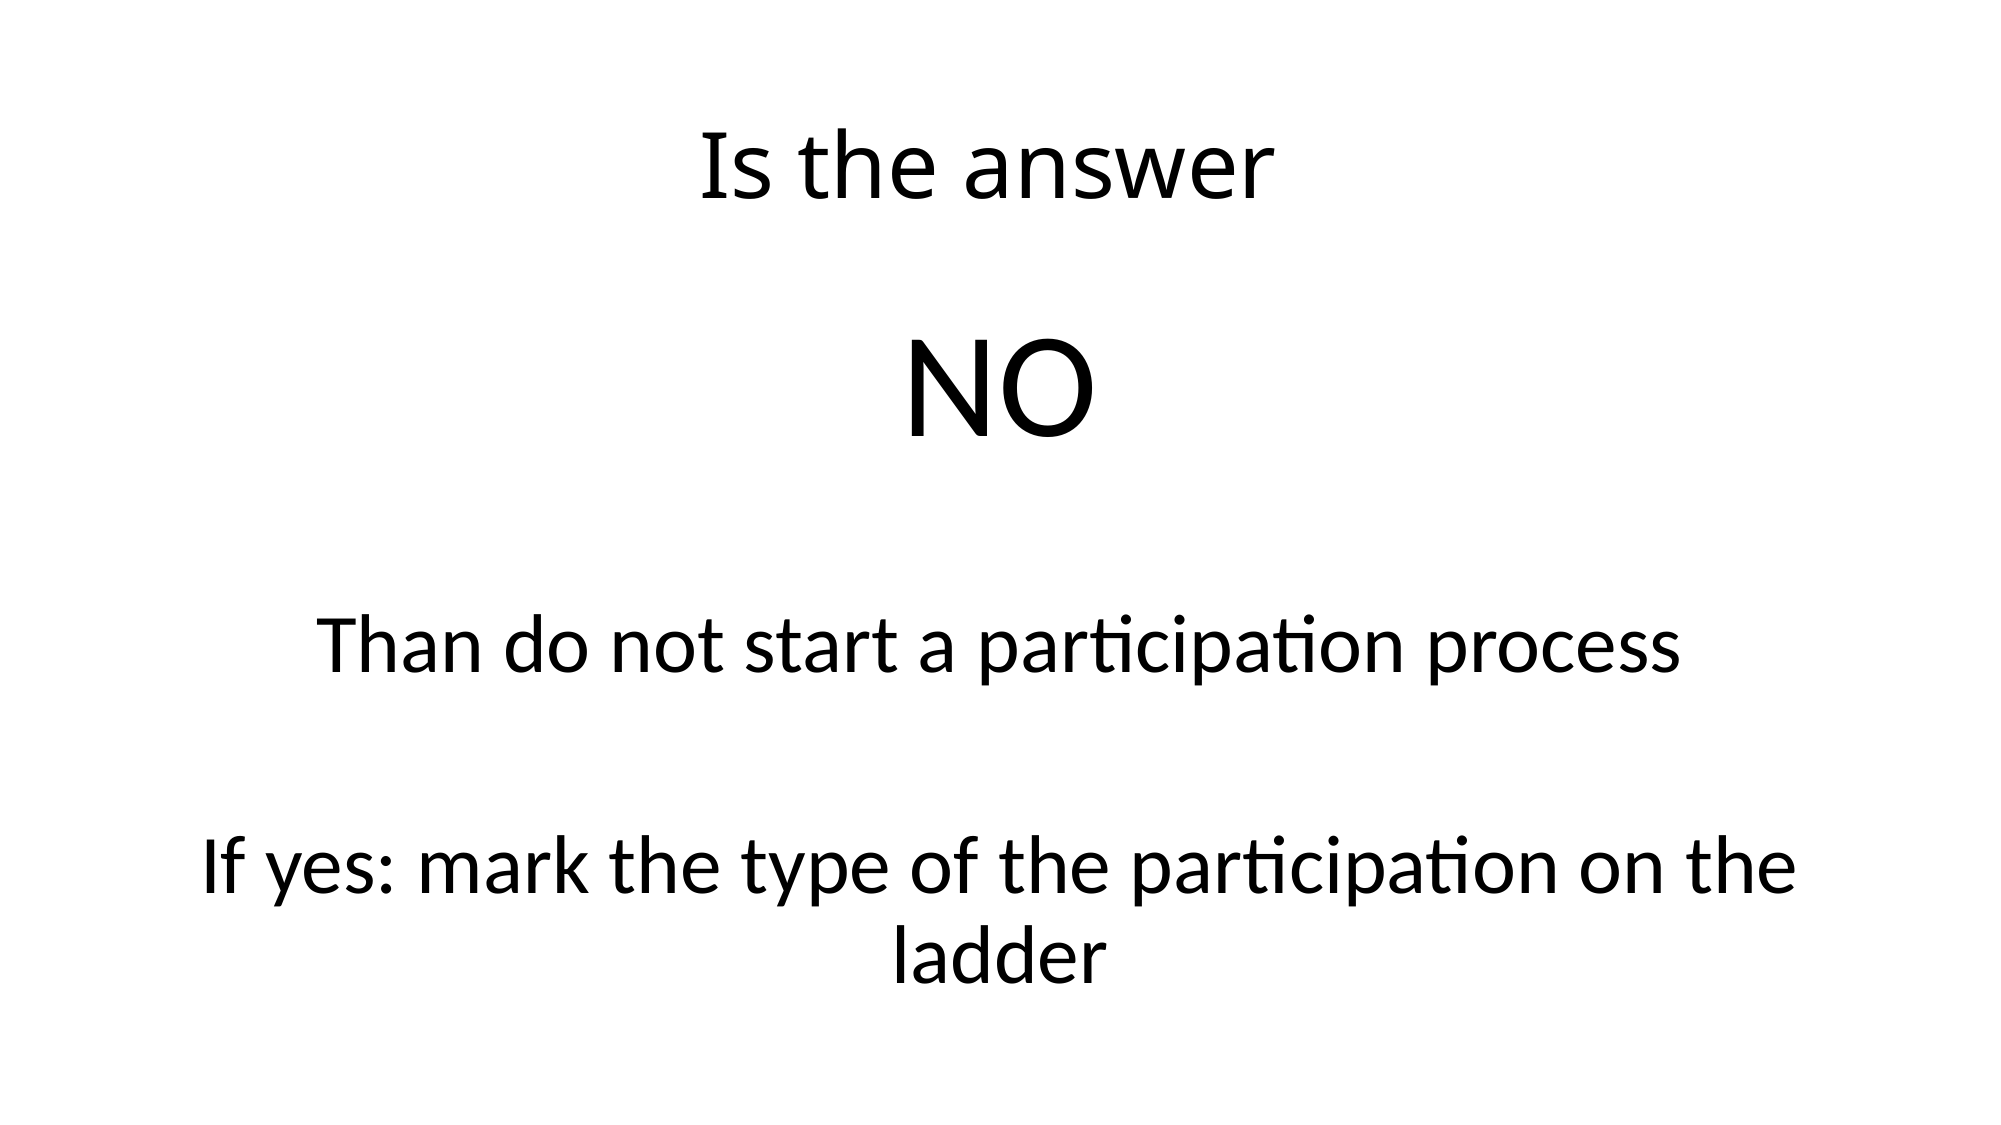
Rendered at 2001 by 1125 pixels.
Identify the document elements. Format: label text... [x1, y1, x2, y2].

title Is the answer [137, 59, 1863, 278]
list NO Than do not start a participation process If yes: mark the type of the participation on the ladder [137, 299, 1863, 1014]
